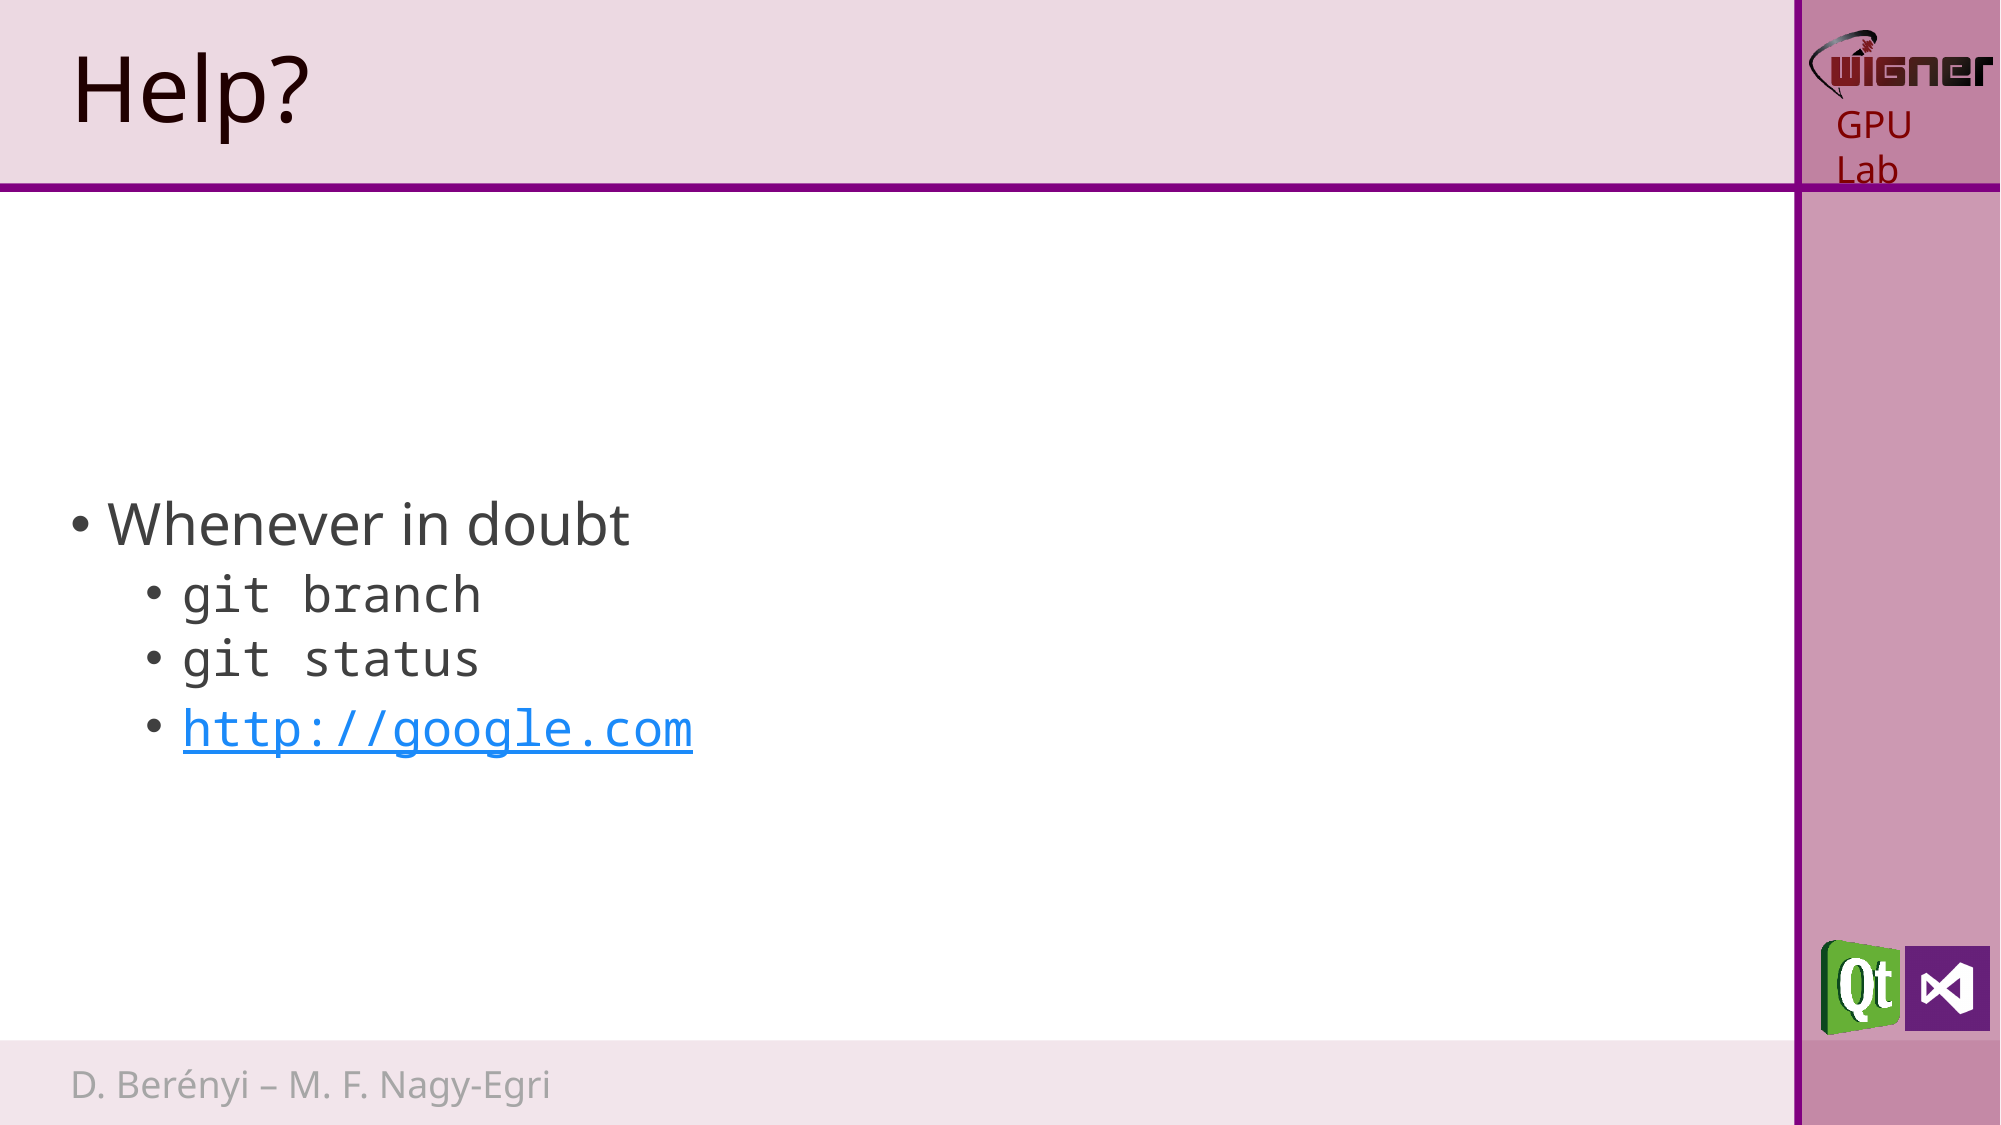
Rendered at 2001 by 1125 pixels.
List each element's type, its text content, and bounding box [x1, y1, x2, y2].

picture [1809, 30, 1993, 99]
picture [1821, 940, 1900, 1035]
picture [1905, 946, 1990, 1031]
list Whenever in doubt git branch git status http://google.com [55, 214, 1775, 1041]
title Help? [55, 31, 1775, 155]
